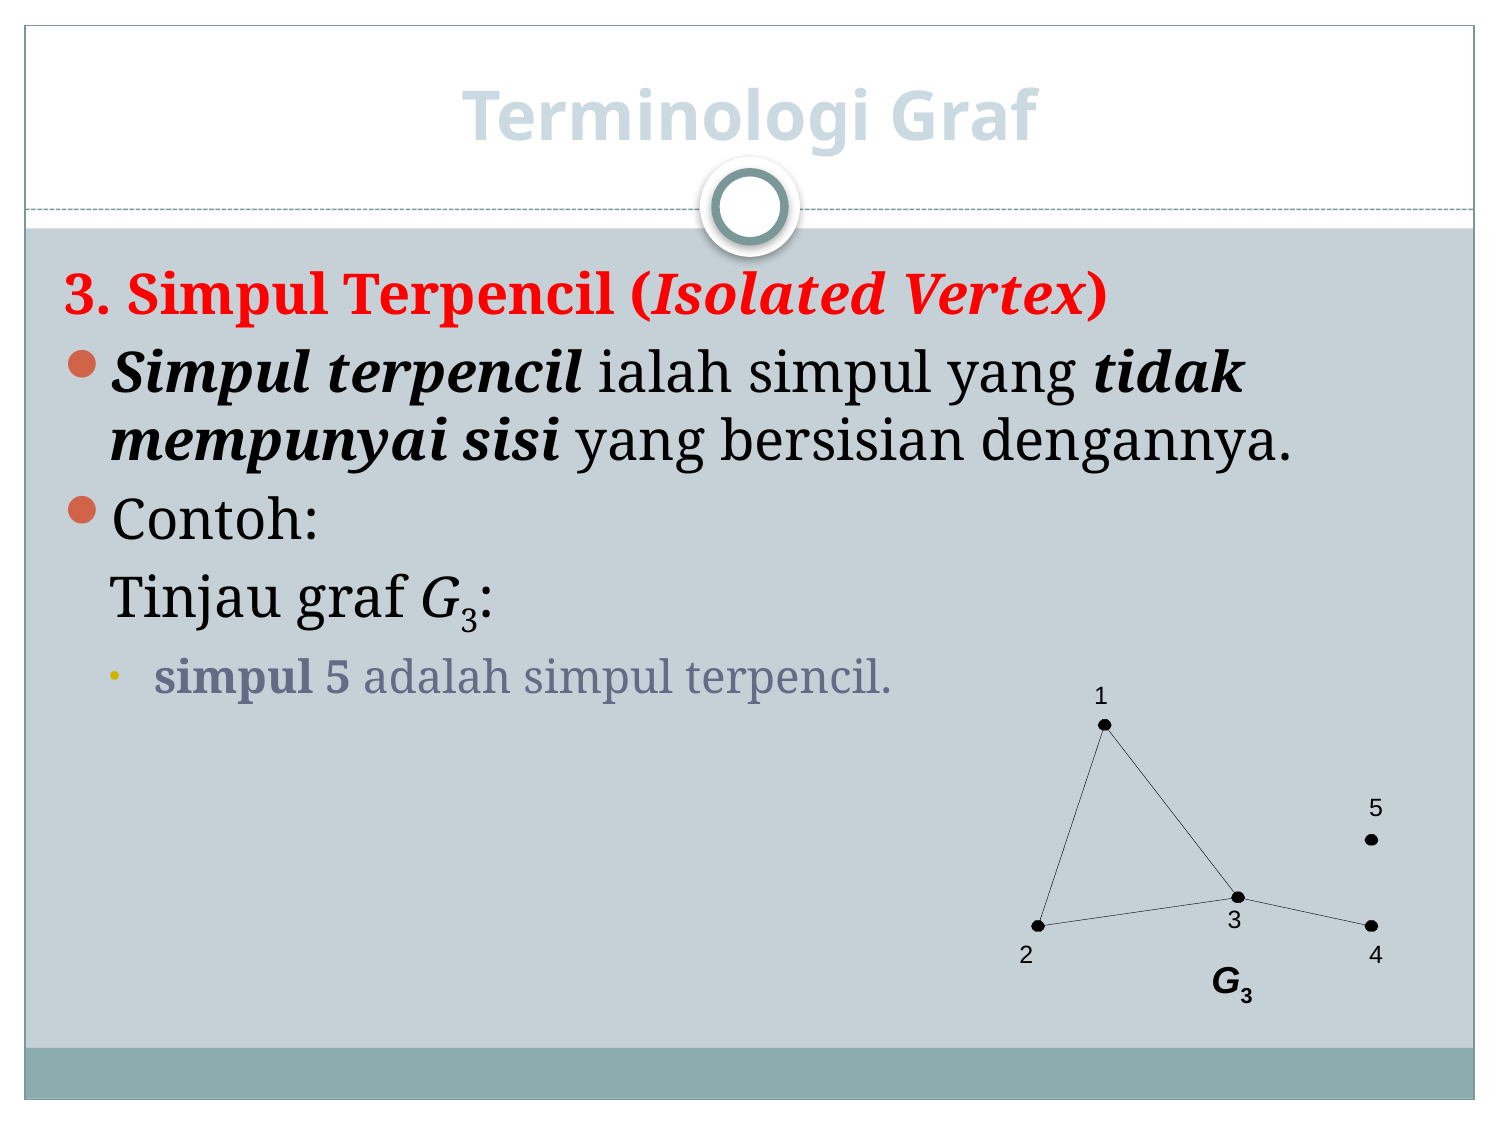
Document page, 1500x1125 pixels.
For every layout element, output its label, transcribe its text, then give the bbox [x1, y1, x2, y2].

title Terminologi Graf [49, 37, 1450, 162]
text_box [1019, 679, 1407, 1010]
list 3. Simpul Terpencil (Isolated Vertex) Simpul terpencil ialah simpul yang tidak mempunyai sisi yang bersisian dengannya. Contoh: Tinjau graf G3: simpul 5 adalah simpul terpencil. [49, 250, 1445, 1001]
